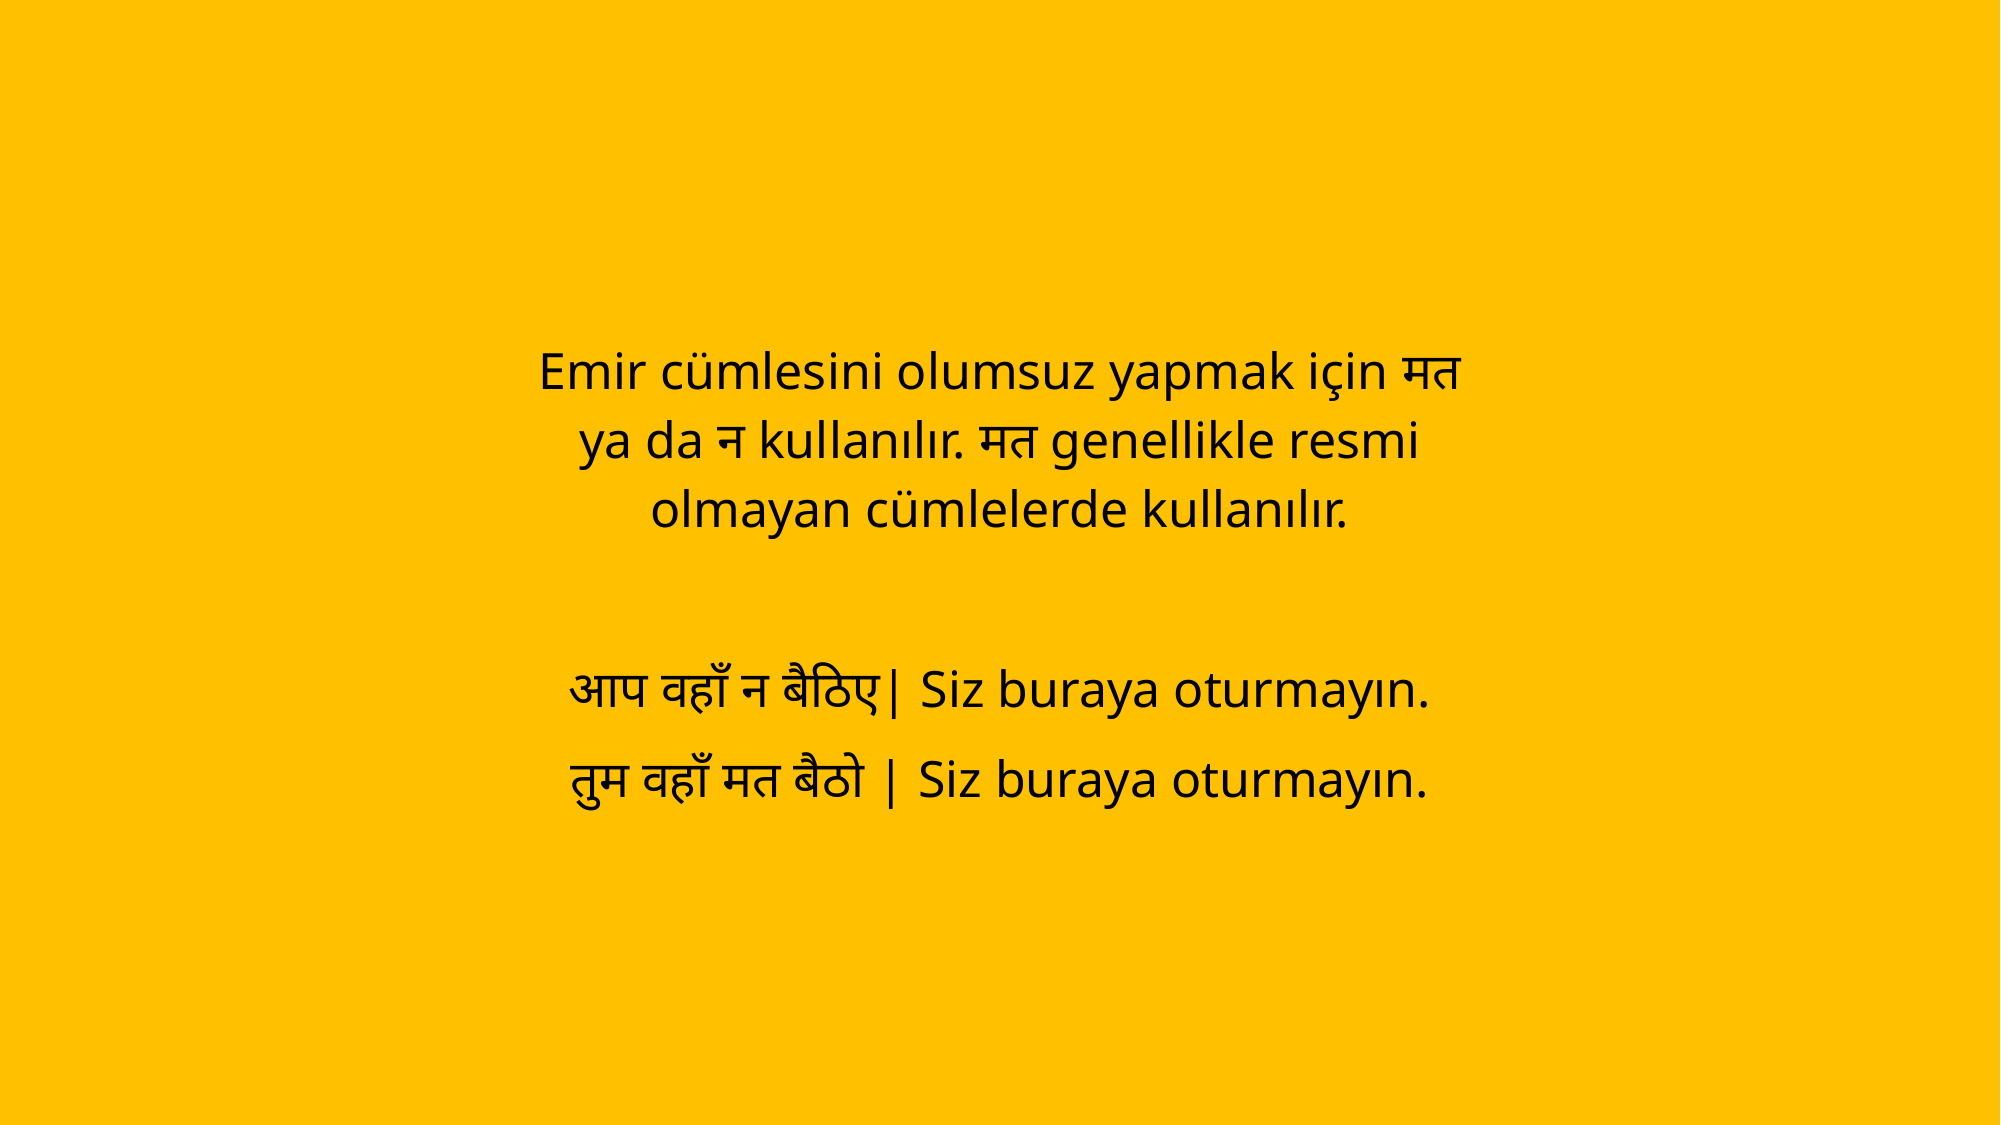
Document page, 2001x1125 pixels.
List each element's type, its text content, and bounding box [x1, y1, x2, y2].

text_box Emir cümlesini olumsuz yapmak için मत ya da न kullanılır. मत genellikle resmi olmayan cümlelerde kullanılır. आप वहाँ न बैठिए| Siz buraya oturmayın. तुम वहाँ मत बैठो | Siz buraya oturmayın. [500, 242, 1500, 905]
